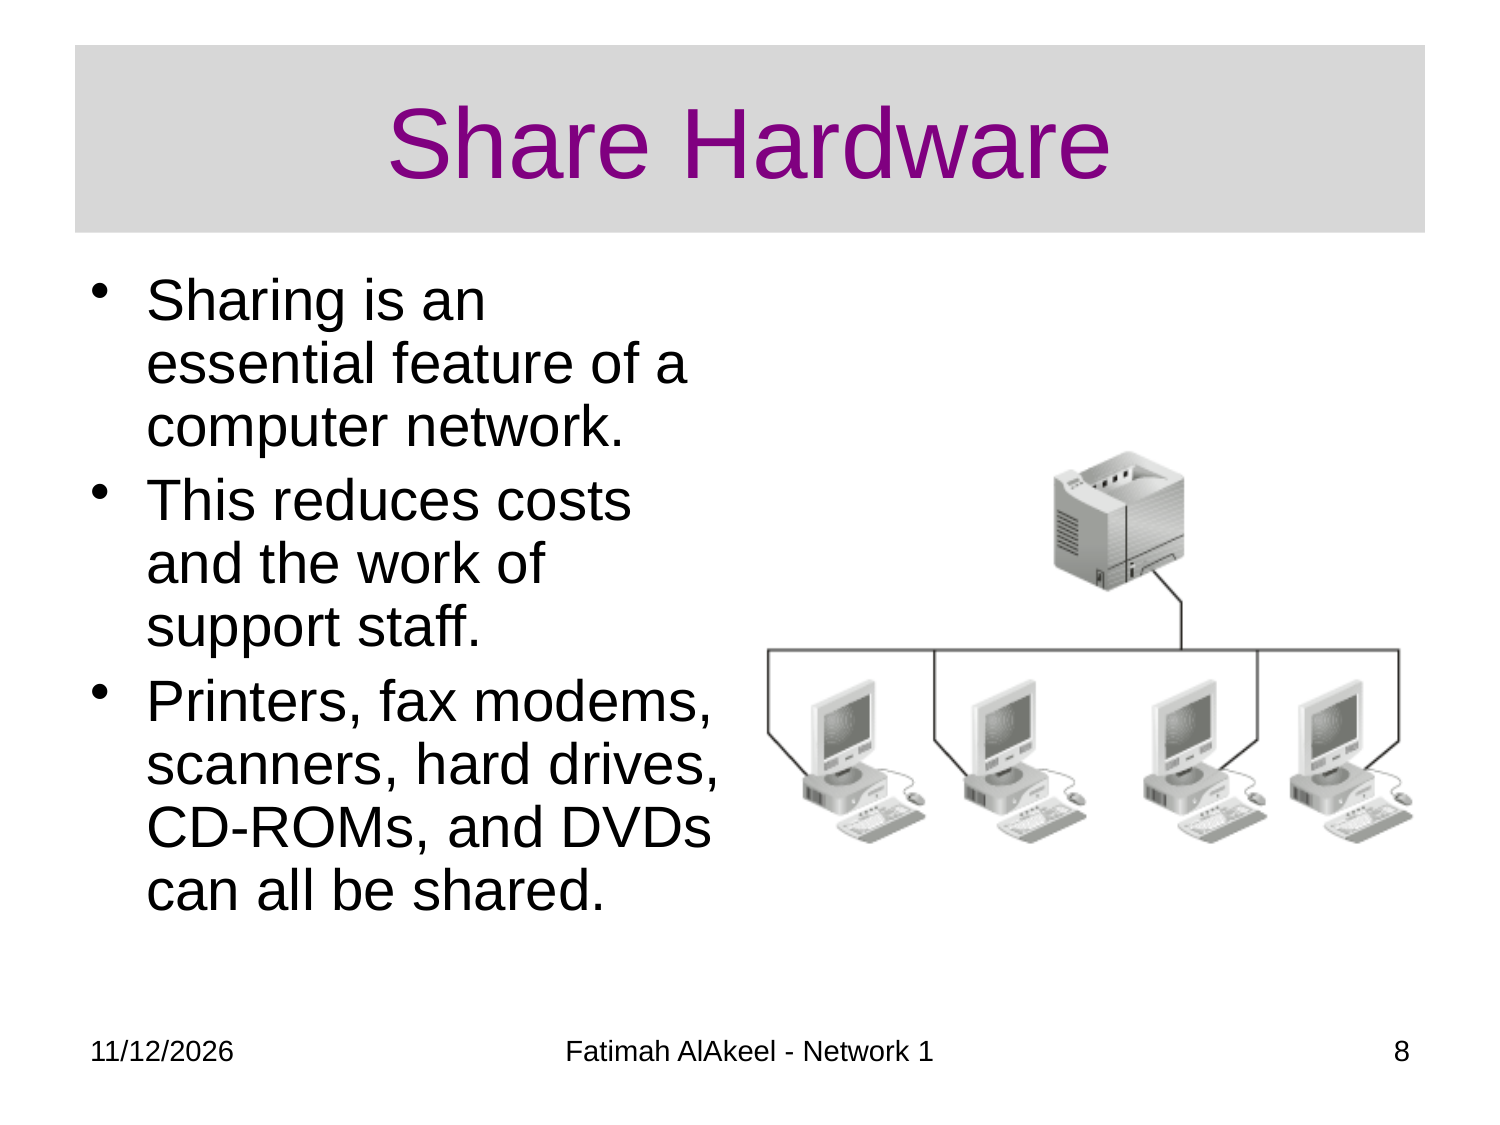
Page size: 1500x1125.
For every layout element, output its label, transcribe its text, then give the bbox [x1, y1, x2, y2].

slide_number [74, 1024, 426, 1103]
list Sharing is an essential feature of a computer network. This reduces costs and the work of support staff. Printers, fax modems, scanners, hard drives, CD-ROMs, and DVDs can all be shared. [74, 262, 738, 1006]
slide_number 8 [1074, 1024, 1426, 1103]
footer Fatimah AlAkeel - Network 1 [512, 1024, 988, 1103]
title Share Hardware [74, 44, 1426, 233]
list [724, 437, 1463, 864]
